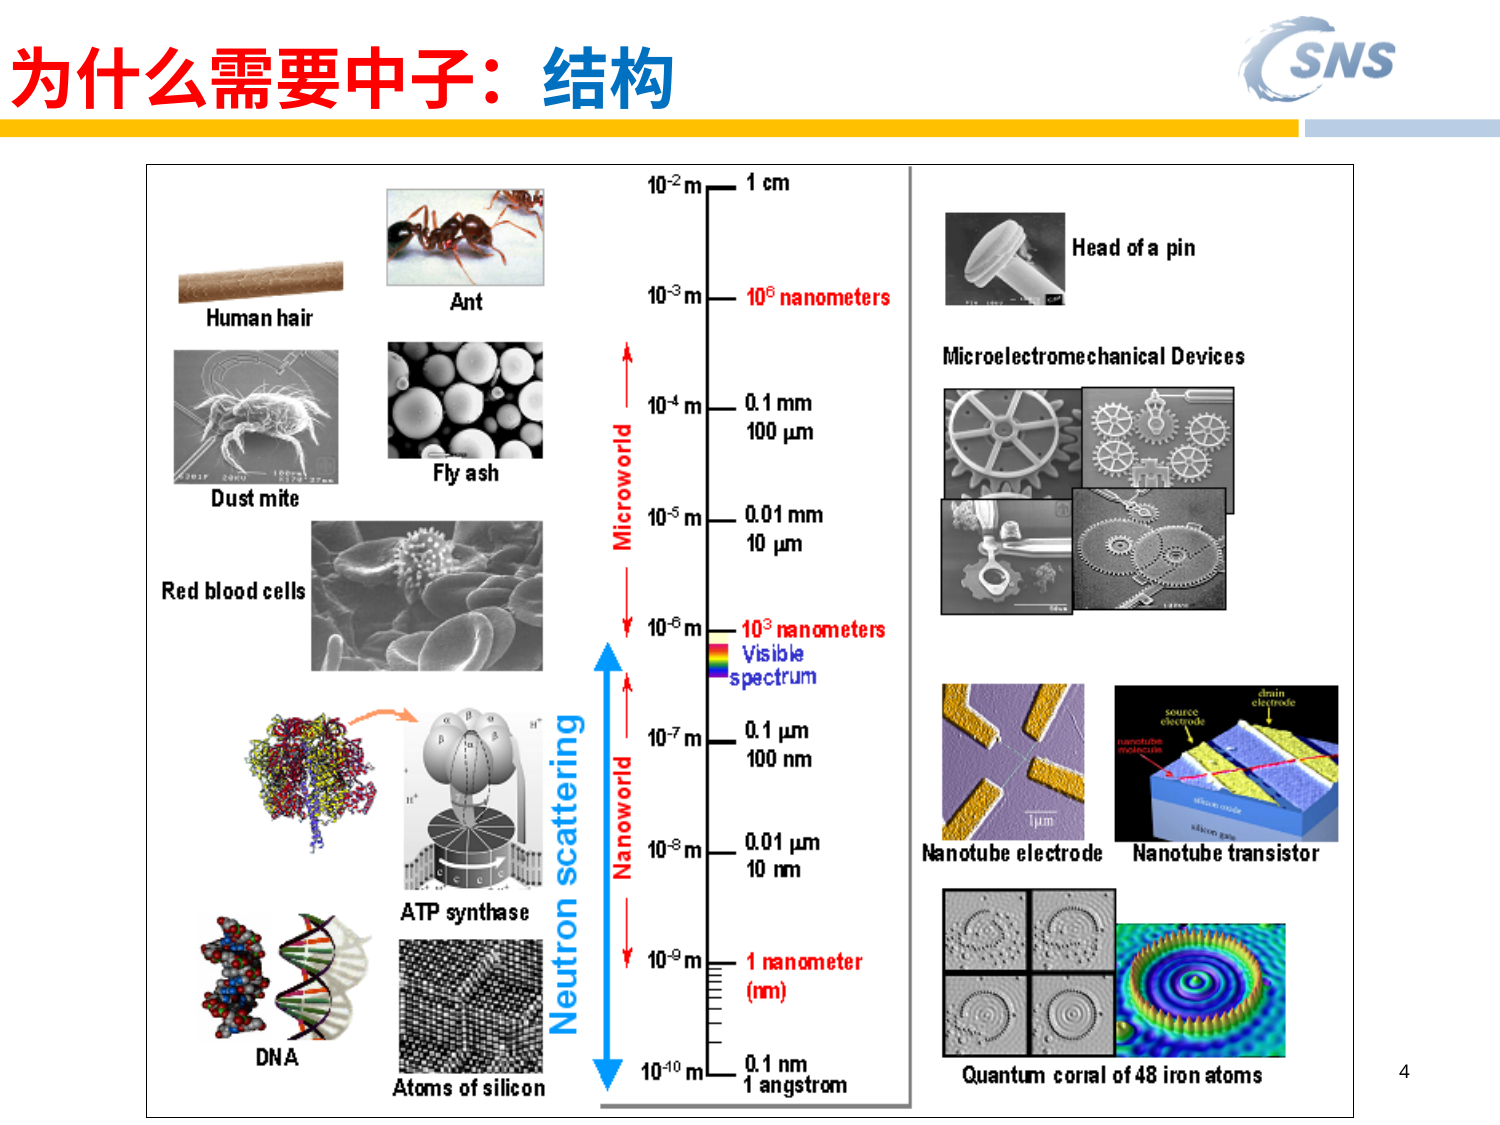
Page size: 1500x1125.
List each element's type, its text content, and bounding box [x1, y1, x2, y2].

picture [1230, 11, 1397, 106]
slide_number 4 [1358, 1042, 1425, 1103]
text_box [147, 165, 1353, 1117]
text_box [0, 117, 1301, 139]
text_box [1303, 117, 1500, 139]
text_box 为什么需要中子：结构 [0, 23, 697, 106]
